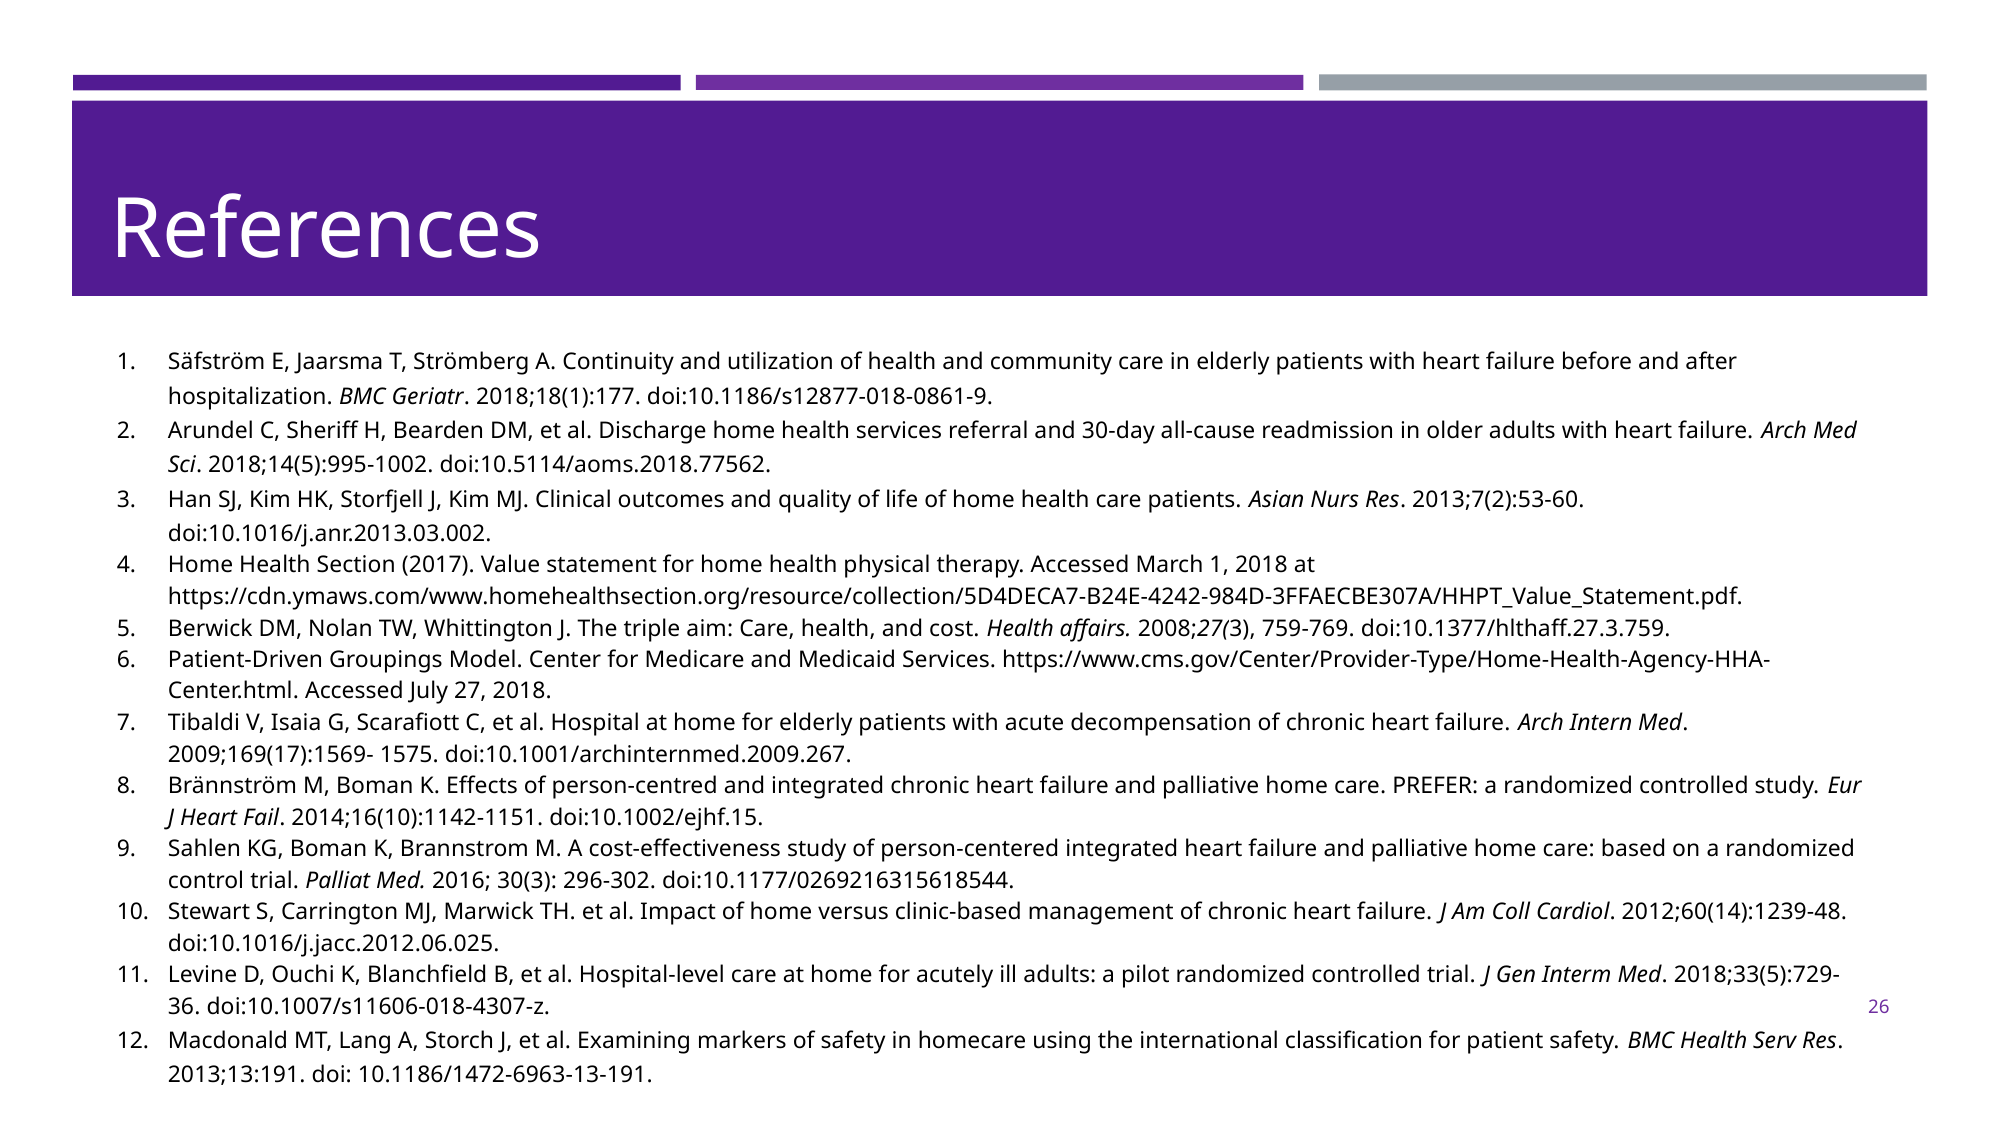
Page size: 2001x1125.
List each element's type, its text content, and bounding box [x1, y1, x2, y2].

slide_number 26 [1732, 977, 1905, 1037]
list Säfström E, Jaarsma T, Strömberg A. Continuity and utilization of health and community care in elderly patients with heart failure before and after hospitalization. BMC Geriatr. 2018;18(1):177. doi:10.1186/s12877-018-0861-9. Arundel C, Sheriff H, Bearden DM, et al. Discharge home health services referral and 30-day all-cause readmission in older adults with heart failure. Arch Med Sci. 2018;14(5):995-1002. doi:10.5114/aoms.2018.77562. Han SJ, Kim HK, Storfjell J, Kim MJ. Clinical outcomes and quality of life of home health care patients. Asian Nurs Res. 2013;7(2):53-60. doi:10.1016/j.anr.2013.03.002. Home Health Section (2017). Value statement for home health physical therapy. Accessed March 1, 2018 at https://cdn.ymaws.com/www.homehealthsection.org/resource/collection/5D4DECA7-B24E-4242-984D-3FFAECBE307A/HHPT_Value_Statement.pdf. Berwick DM, Nolan TW, Whittington J. The triple aim: Care, health, and cost. Health affairs. 2008;27(3), 759-769. doi:10.1377/hlthaff.27.3.759. Patient-Driven Groupings Model. Center for Medicare and Medicaid Services. https://www.cms.gov/Center/Provider-Type/Home-Health-Agency-HHA-Center.html. Accessed July 27, 2018. Tibaldi V, Isaia G, Scarafiott C, et al. Hospital at home for elderly patients with acute decompensation of chronic heart failure. Arch Intern Med. 2009;169(17):1569- 1575. doi:10.1001/archinternmed.2009.267. Brännström M, Boman K. Effects of person-centred and integrated chronic heart failure and palliative home care. PREFER: a randomized controlled study. Eur J Heart Fail. 2014;16(10):1142-1151. doi:10.1002/ejhf.15. Sahlen KG, Boman K, Brannstrom M. A cost-effectiveness study of person-centered integrated heart failure and palliative home care: based on a randomized control trial. Palliat Med. 2016; 30(3): 296-302. doi:10.1177/0269216315618544. Stewart S, Carrington MJ, Marwick TH. et al. Impact of home versus clinic-based management of chronic heart failure. J Am Coll Cardiol. 2012;60(14):1239-48. doi:10.1016/j.jacc.2012.06.025. Levine D, Ouchi K, Blanchfield B, et al. Hospital-level care at home for acutely ill adults: a pilot randomized controlled trial. J Gen Interm Med. 2018;33(5):729-36. doi:10.1007/s11606-018-4307-z. Macdonald MT, Lang A, Storch J, et al. Examining markers of safety in homecare using the international classification for patient safety. BMC Health Serv Res. 2013;13:191. doi: 10.1186/1472-6963-13-191. [77, 390, 1888, 1088]
title References [95, 115, 1905, 282]
